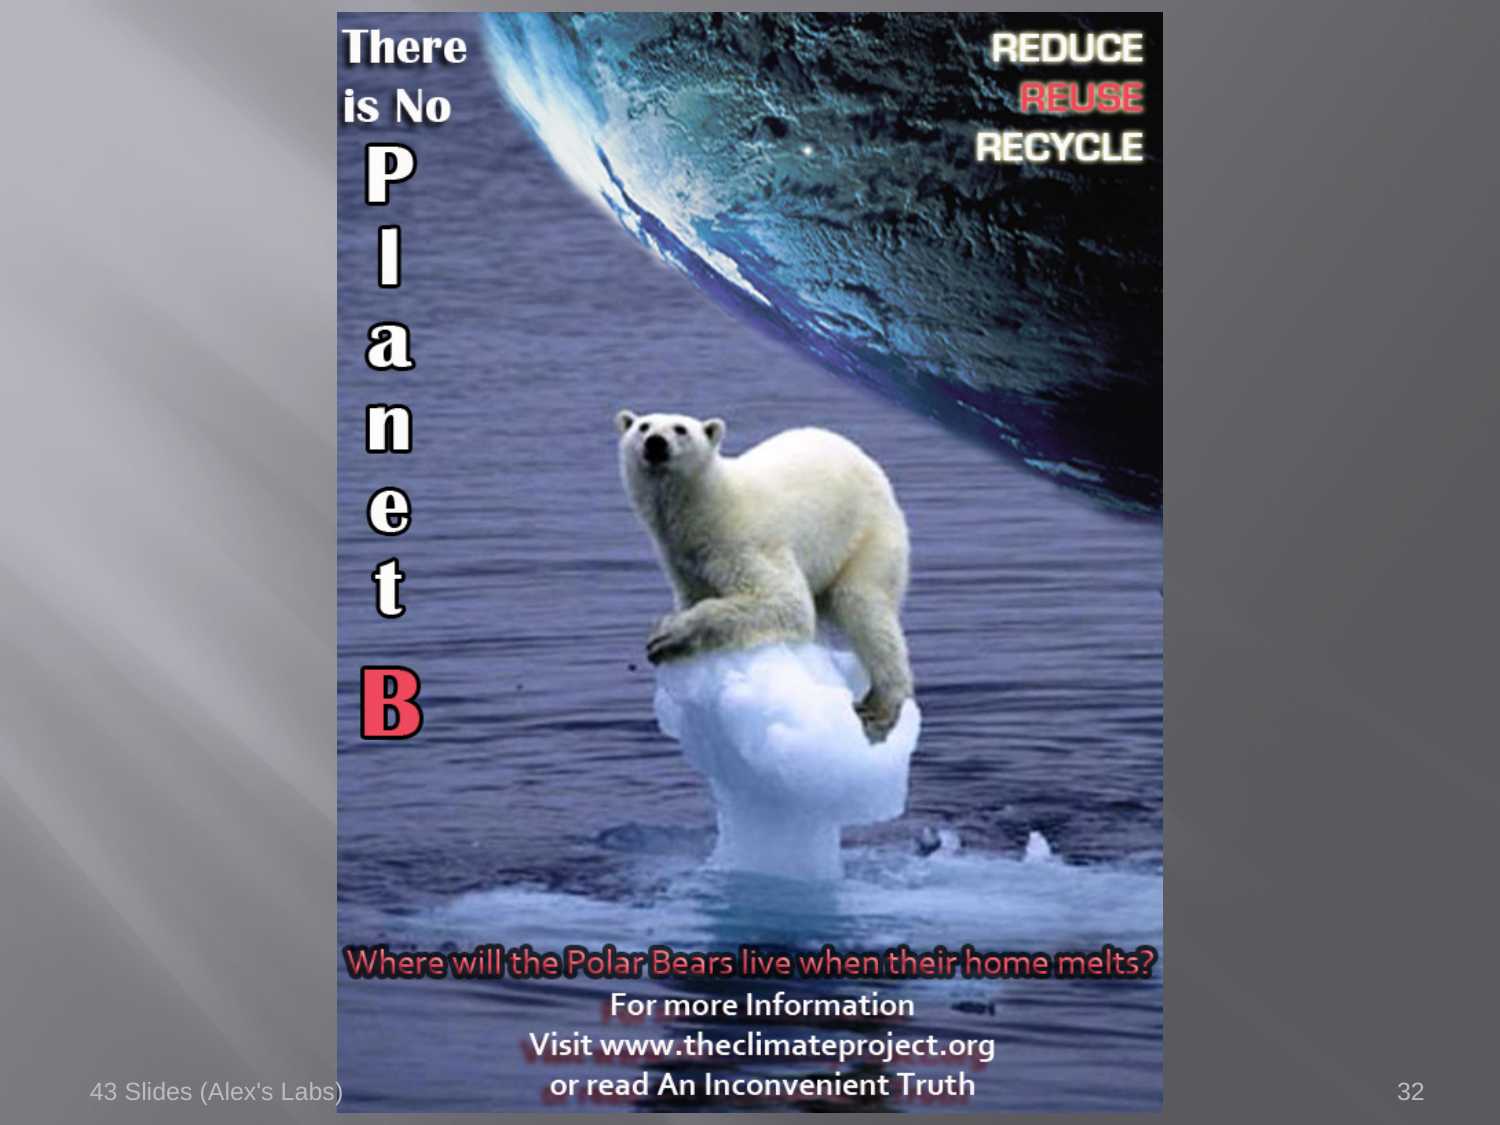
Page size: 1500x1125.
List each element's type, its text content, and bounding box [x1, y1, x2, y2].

slide_number 43 Slides (Alex's Labs) [75, 1052, 337, 1113]
slide_number 32 [1299, 1052, 1425, 1113]
picture [337, 12, 1163, 1113]
